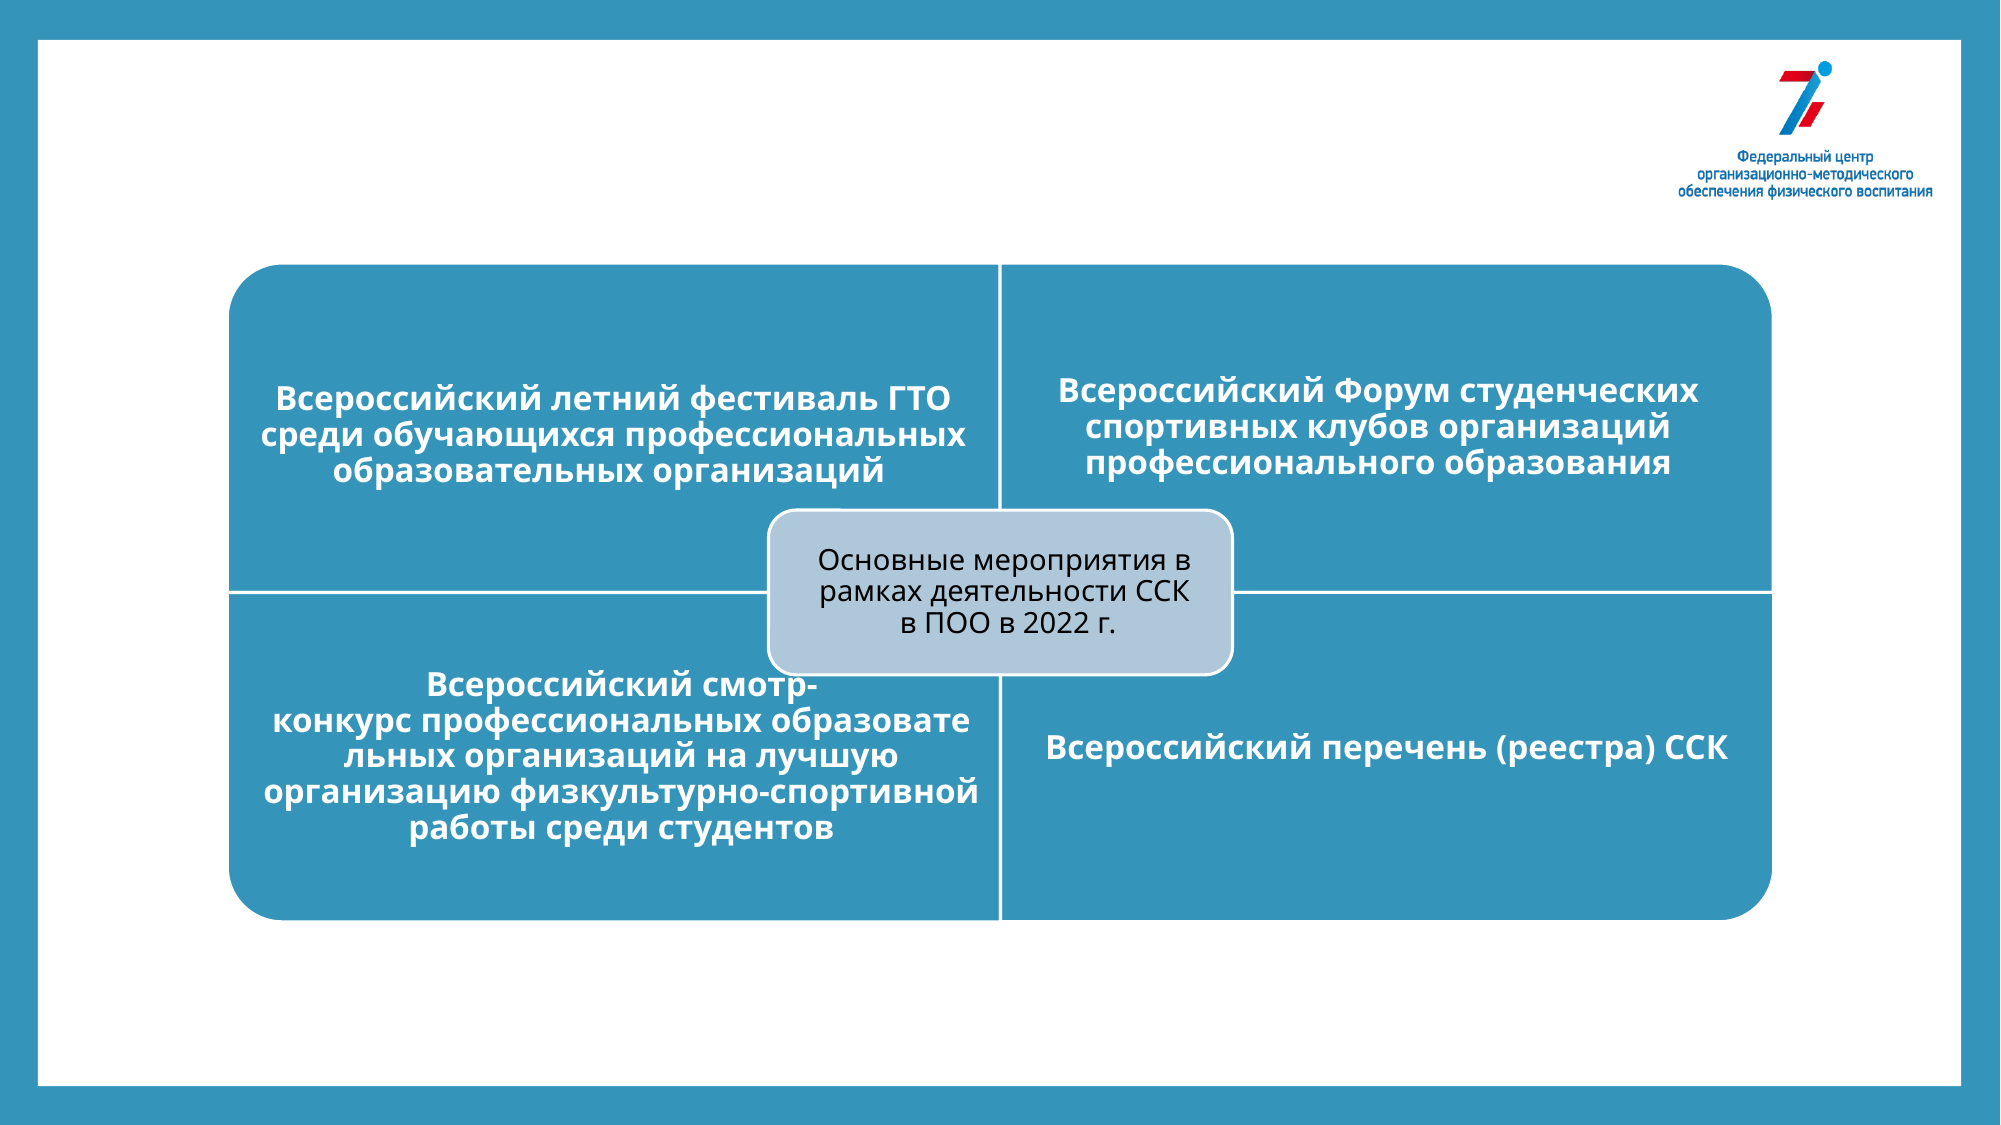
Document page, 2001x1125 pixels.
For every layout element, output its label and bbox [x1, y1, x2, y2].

list [226, 262, 1775, 923]
picture [1675, 36, 1934, 214]
